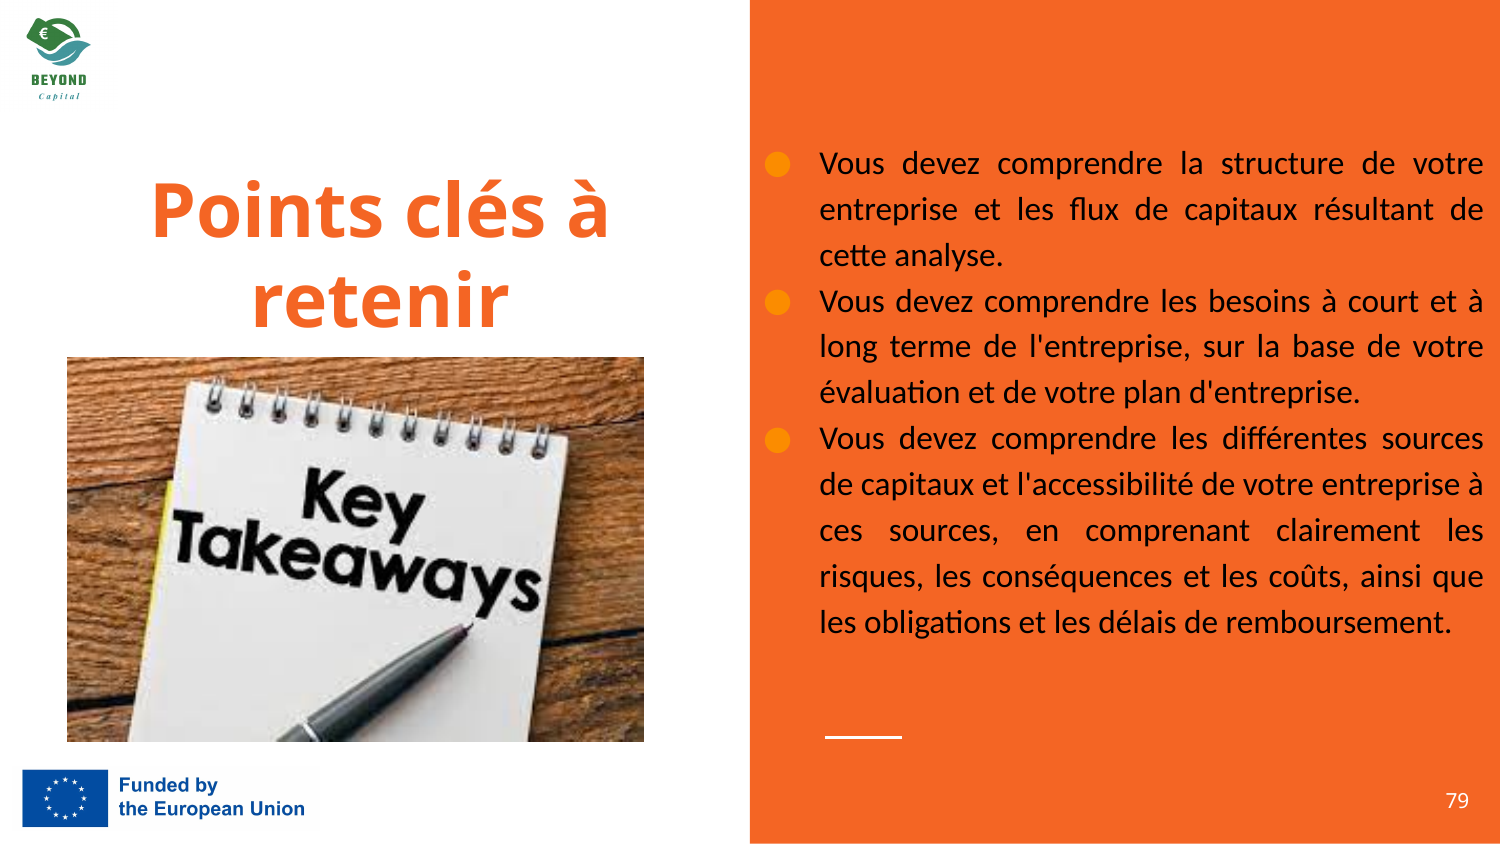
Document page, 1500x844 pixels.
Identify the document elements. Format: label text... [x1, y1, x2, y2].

picture [12, 766, 321, 832]
title Points clés à retenir [48, 141, 713, 358]
picture [66, 357, 644, 742]
slide_number ‹#› [1394, 769, 1484, 834]
list Vous devez comprendre la structure de votre entreprise et les flux de capitaux résultant de cette analyse. Vous devez comprendre les besoins à court et à long terme de l'entreprise, sur la base de votre évaluation et de votre plan d'entreprise. Vous devez comprendre les différentes sources de capitaux et l'accessibilité de votre entreprise à ces sources, en comprenant clairement les risques, les conséquences et les coûts, ainsi que les obligations et les délais de remboursement. [729, 10, 1500, 811]
picture [0, 0, 119, 112]
